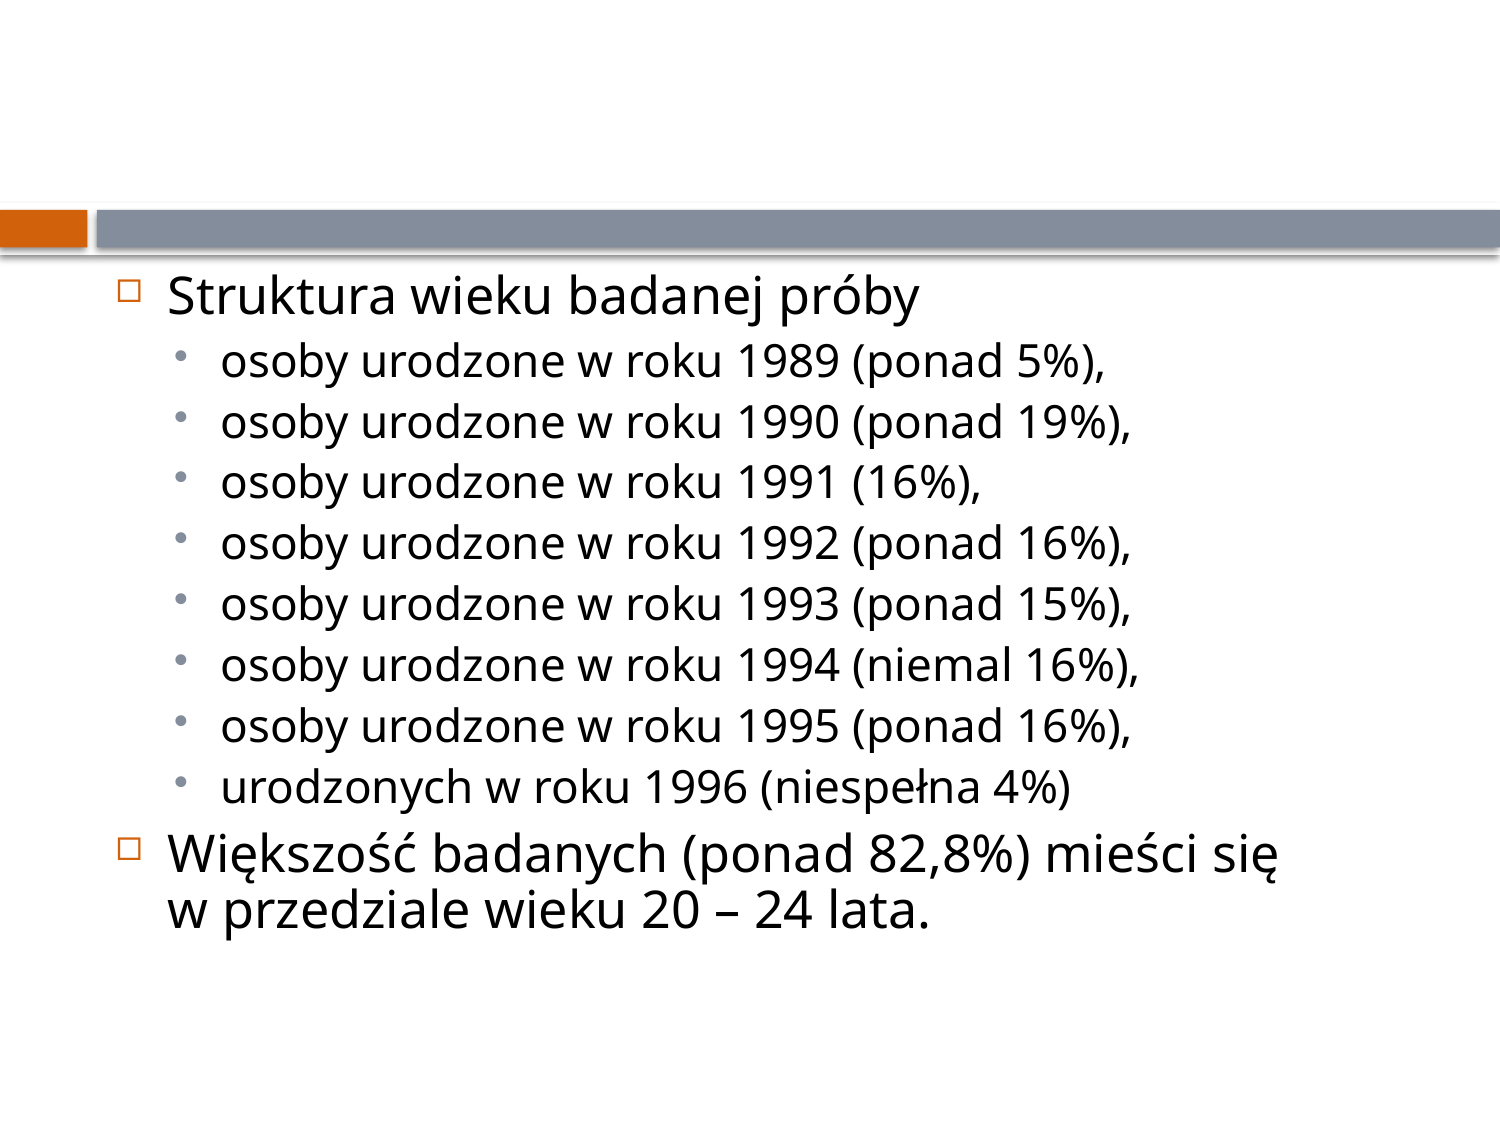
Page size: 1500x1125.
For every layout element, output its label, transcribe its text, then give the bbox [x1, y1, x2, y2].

list Struktura wieku badanej próby osoby urodzone w roku 1989 (ponad 5%), osoby urodzone w roku 1990 (ponad 19%), osoby urodzone w roku 1991 (16%), osoby urodzone w roku 1992 (ponad 16%), osoby urodzone w roku 1993 (ponad 15%), osoby urodzone w roku 1994 (niemal 16%), osoby urodzone w roku 1995 (ponad 16%), urodzonych w roku 1996 (niespełna 4%) Większość badanych (ponad 82,8%) mieści się w przedziale wieku 20 – 24 lata. [100, 262, 1439, 1006]
